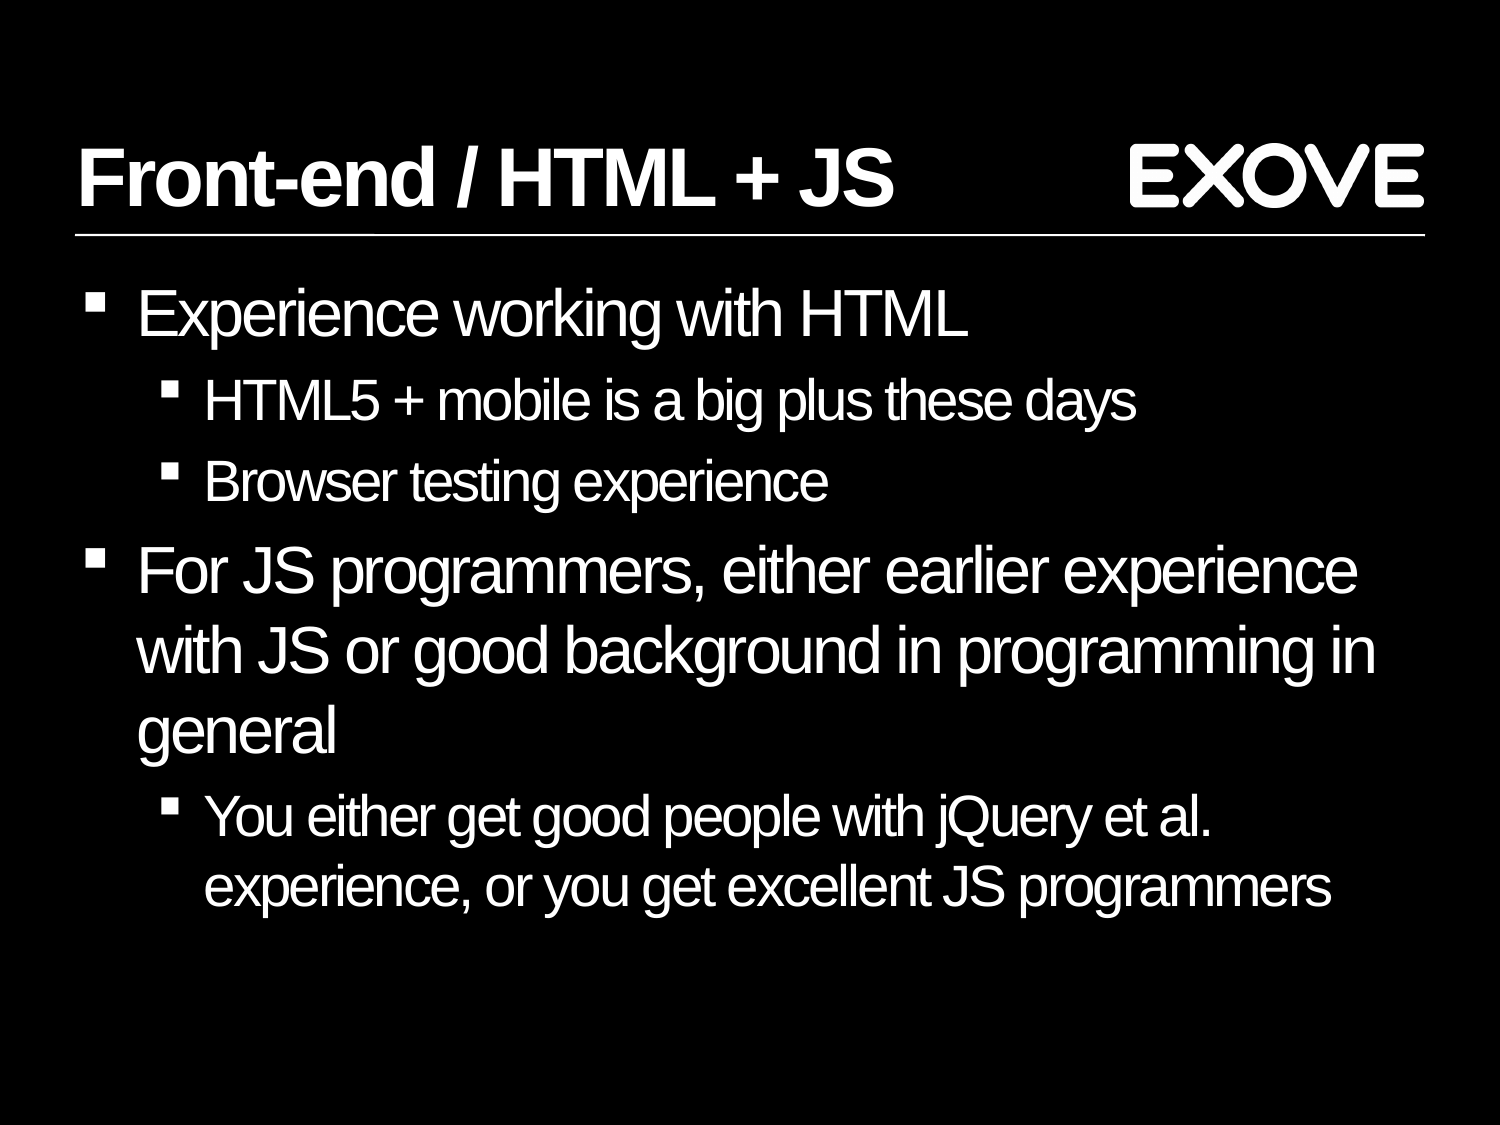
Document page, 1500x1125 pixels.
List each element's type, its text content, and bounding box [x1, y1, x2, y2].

picture [1130, 143, 1424, 208]
list Experience working with HTML HTML5 + mobile is a big plus these days Browser testing experience For JS programmers, either earlier experience with JS or good background in programming in general You either get good people with jQuery et al. experience, or you get excellent JS programmers [64, 262, 1436, 1005]
title Front-end / HTML + JS [76, 42, 1081, 231]
